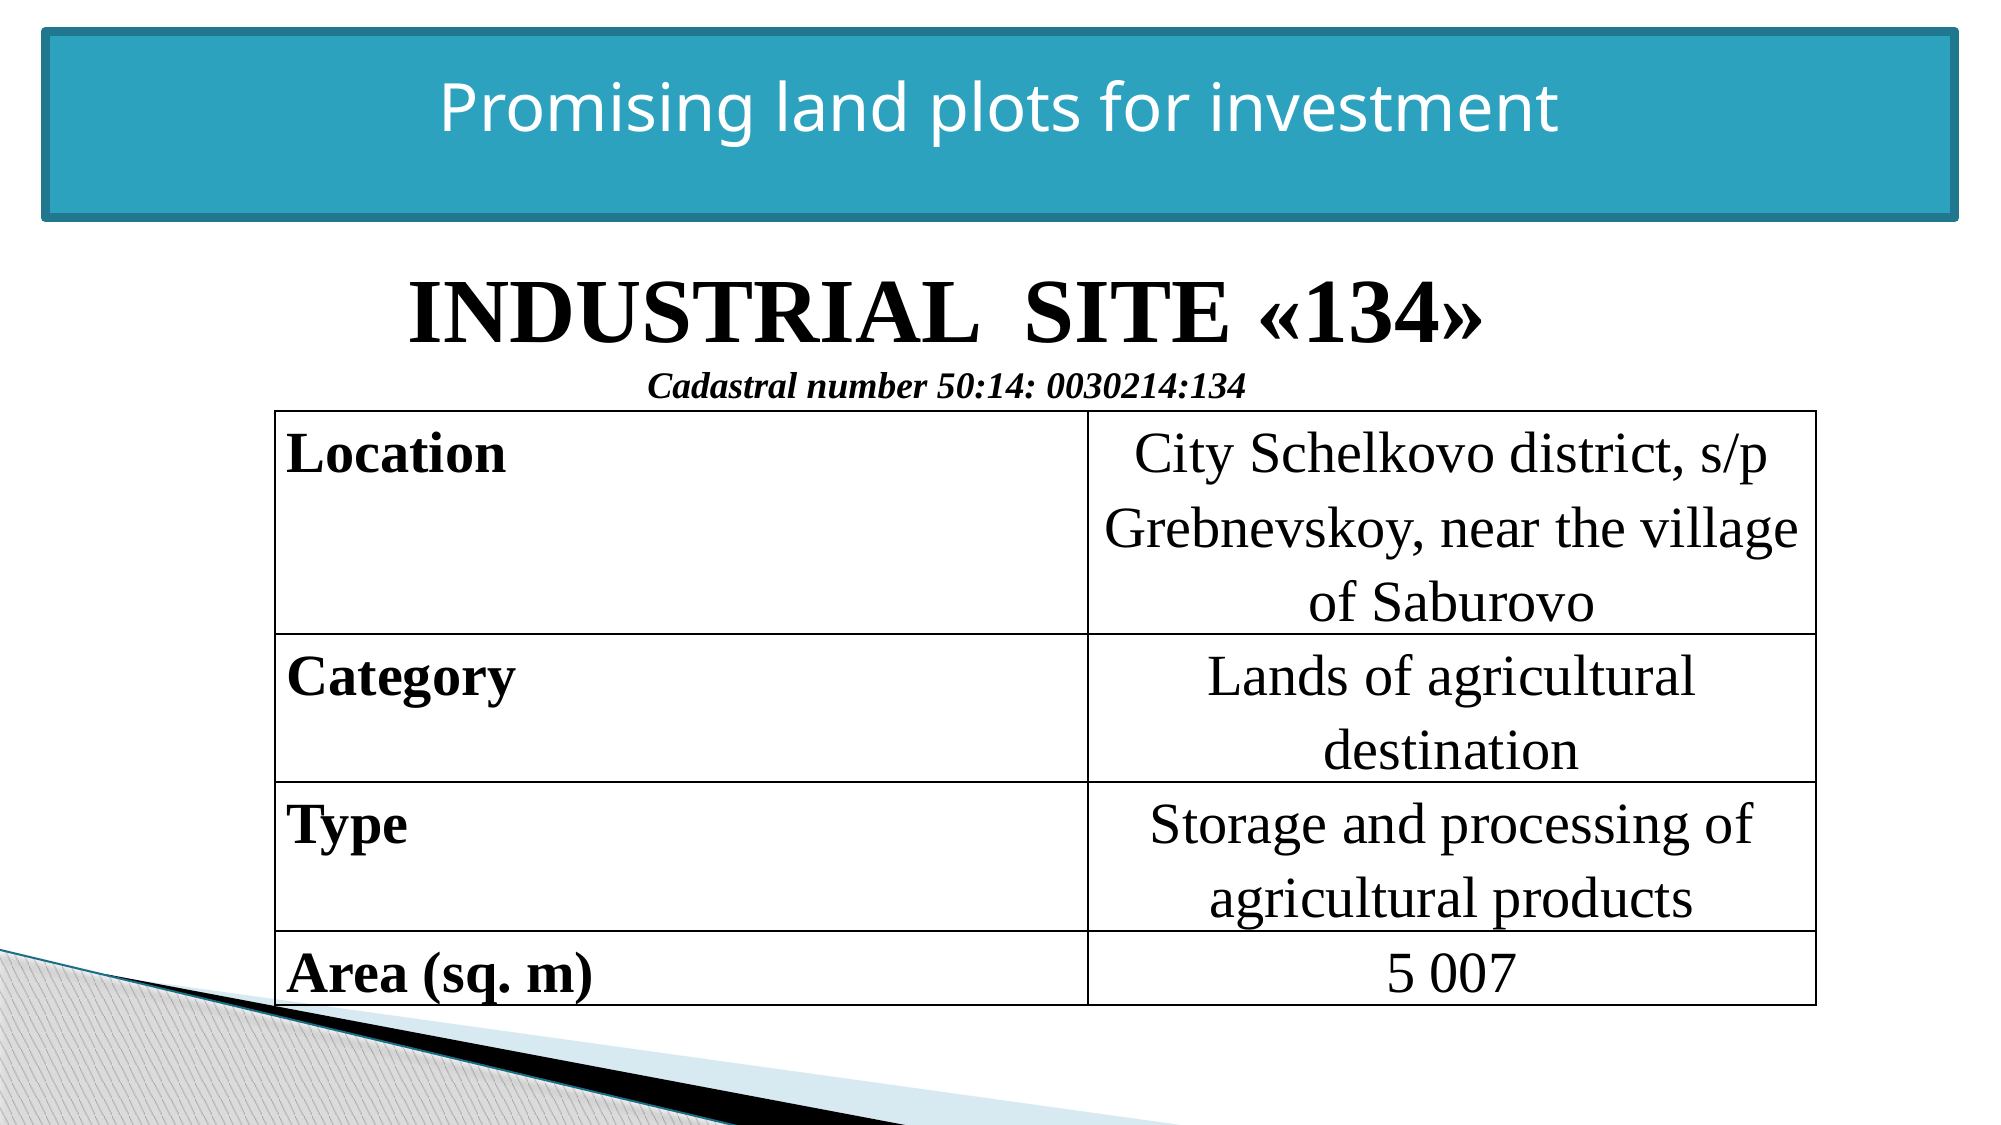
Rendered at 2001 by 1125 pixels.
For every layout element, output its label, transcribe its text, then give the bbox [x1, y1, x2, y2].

table_cell Category [276, 635, 1087, 781]
table_cell 5 007 [1089, 932, 1815, 1004]
table_cell Storage and processing of agricultural products [1089, 783, 1815, 930]
table_header City Schelkovo district, s/p Grebnevskoy, near the village of Saburovo [1089, 412, 1815, 633]
text_box Promising land plots for investment [41, 27, 1959, 222]
table_cell Lands of agricultural destination [1089, 635, 1815, 781]
text_box INDUSTRIAL SITE «134» Cadastral number 50:14: 0030214:134 [392, 243, 1503, 414]
table_cell Type [276, 783, 1087, 930]
table_cell Area (sq. m) [276, 932, 1087, 1004]
table_header Location [276, 412, 1087, 633]
